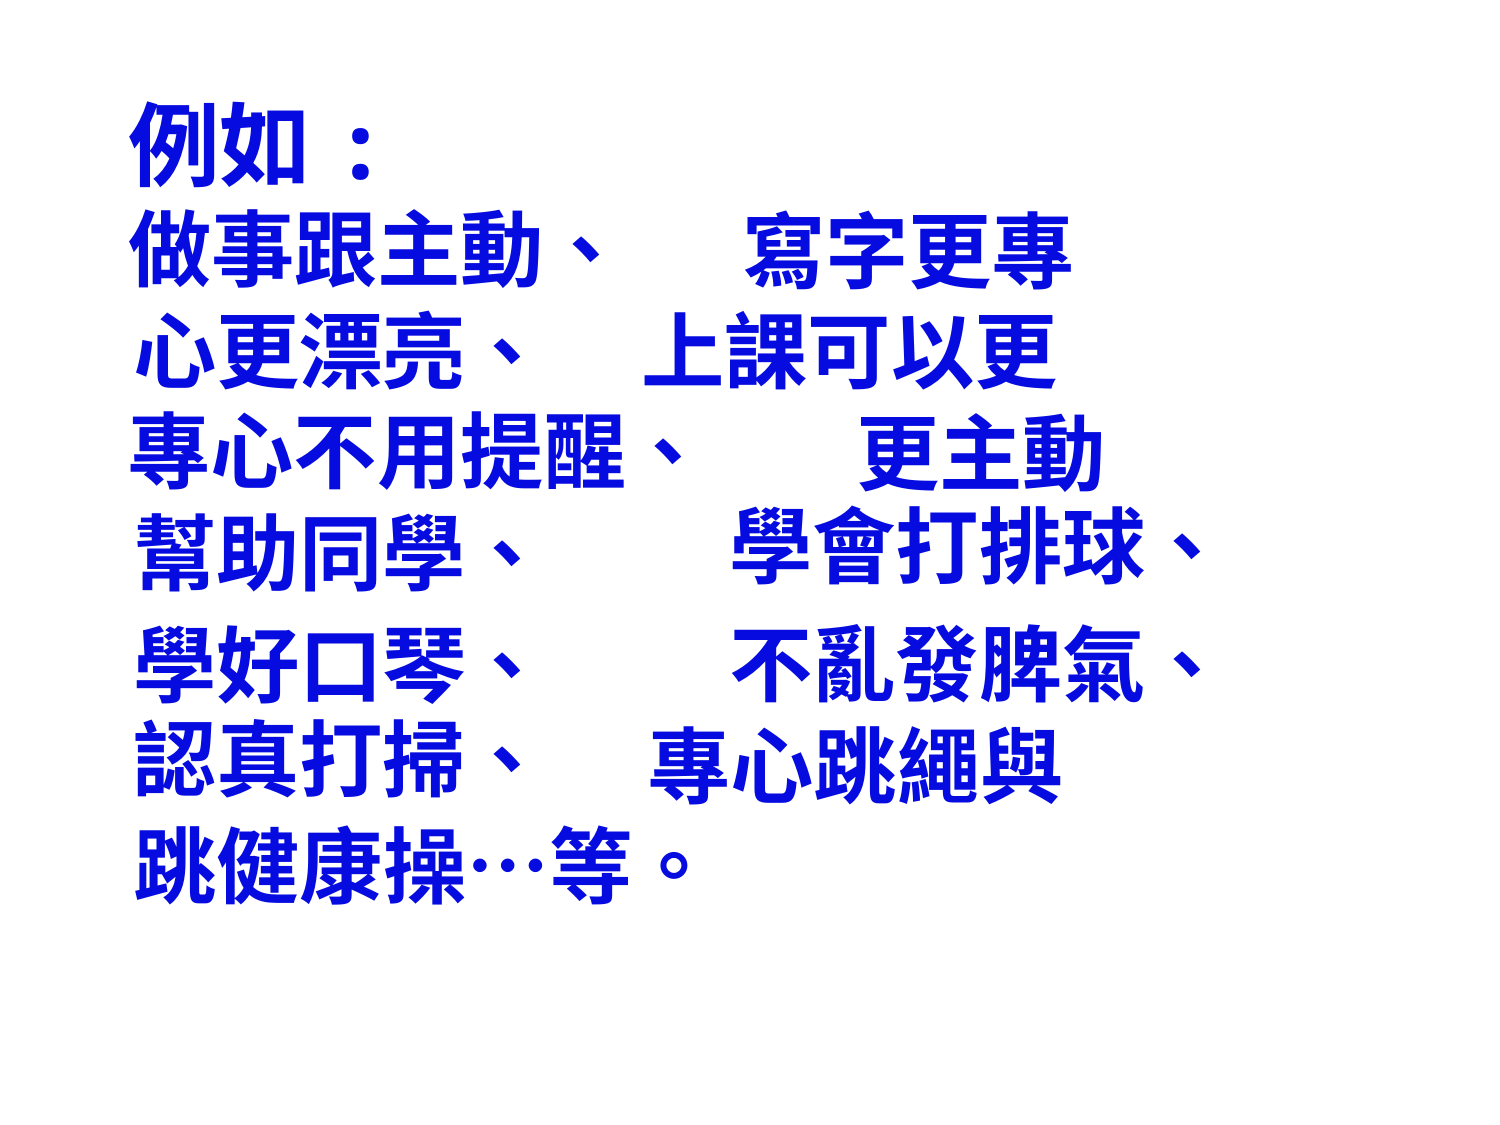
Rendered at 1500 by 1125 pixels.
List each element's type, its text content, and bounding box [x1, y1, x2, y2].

text_box 學會打排球、 [714, 486, 1500, 602]
text_box 認真打掃、 [118, 699, 1406, 706]
text_box 更主動 幫助同學、 [118, 393, 1406, 605]
text_box 學好口琴、 [118, 605, 714, 699]
text_box 例如: 做事跟主動、 [113, 80, 786, 291]
text_box 不亂發脾氣、 [714, 604, 1500, 720]
text_box 專心跳繩與 跳健康操…等。 [118, 706, 1407, 922]
text_box 上課可以更 專心不用提醒、 [112, 291, 1401, 507]
text_box 寫字更專 心更漂亮、 [786, 191, 1406, 393]
